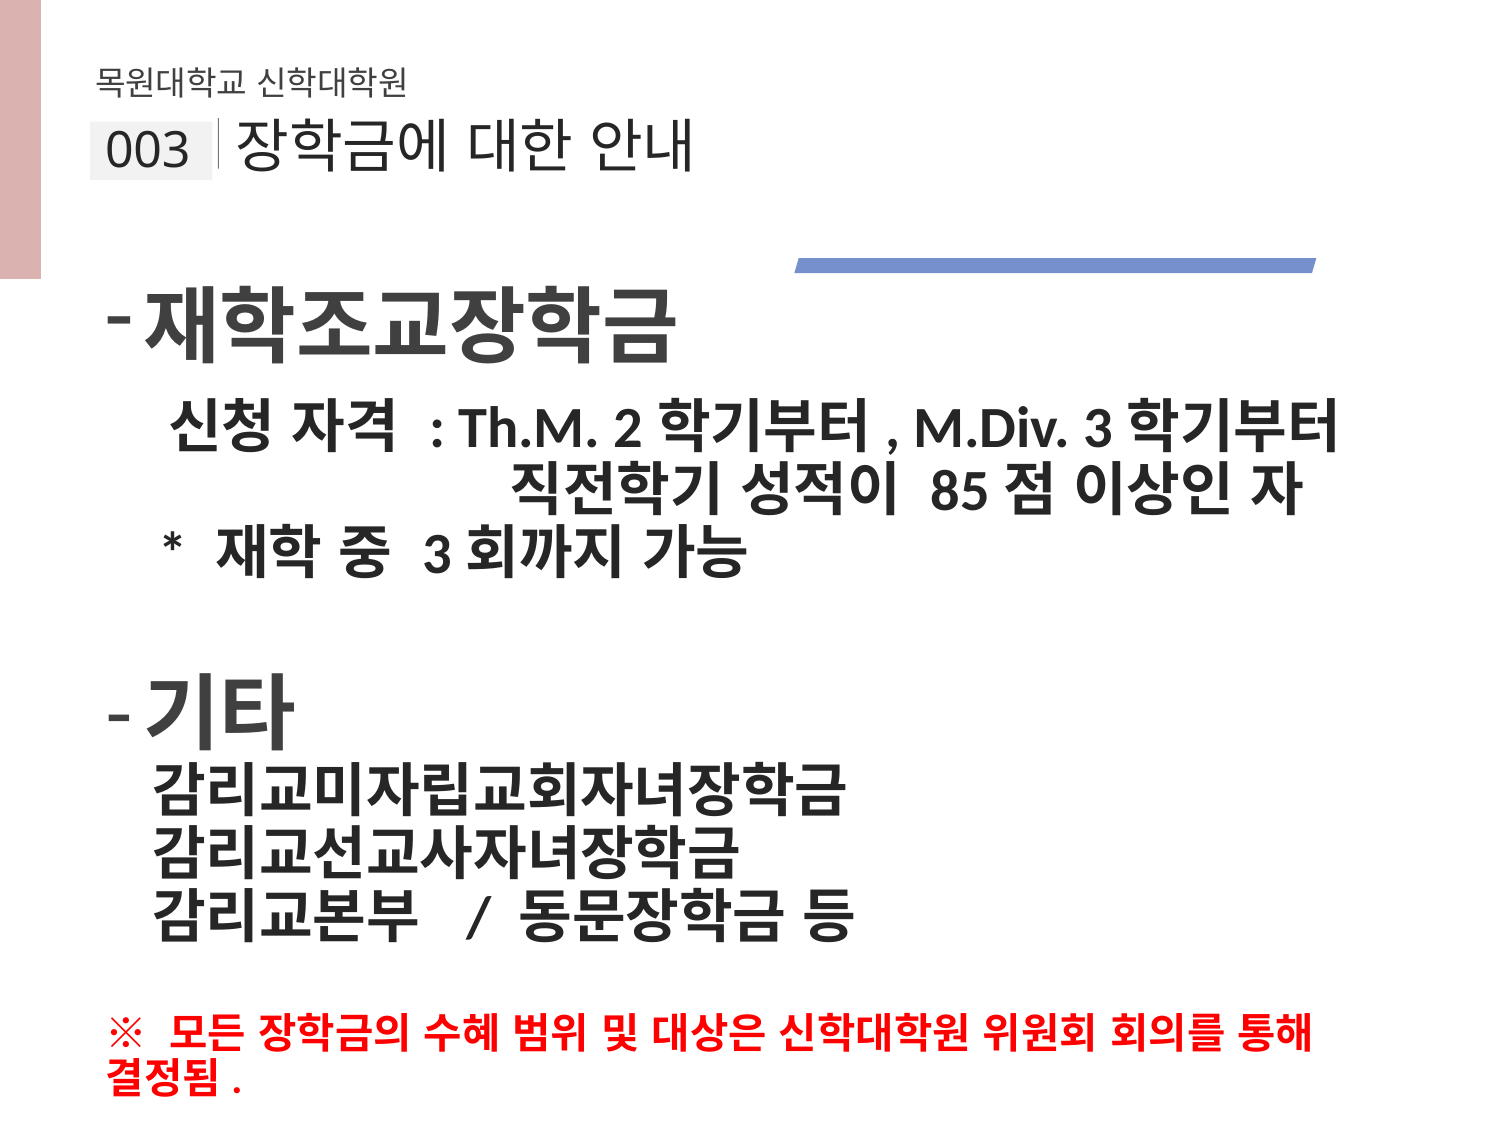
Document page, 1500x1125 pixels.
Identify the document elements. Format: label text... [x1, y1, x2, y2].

text_box 재학조교장학금 신청 자격 : Th.M. 2학기부터, M.Div. 3학기부터 직전학기 성적이 85점 이상인 자 * 재학 중 3회까지 가능 기타 감리교미자립교회자녀장학금 감리교선교사자녀장학금 감리교본부 / 동문장학금 등 ※ 모든 장학금의 수혜 범위 및 대상은 신학대학원 위원회 회의를 통해 결정됨. [91, 277, 1449, 1082]
list 목원대학교 신학대학원 [80, 58, 828, 111]
list 003 [90, 121, 213, 181]
title 장학금에 대한 안내 [220, 118, 961, 178]
